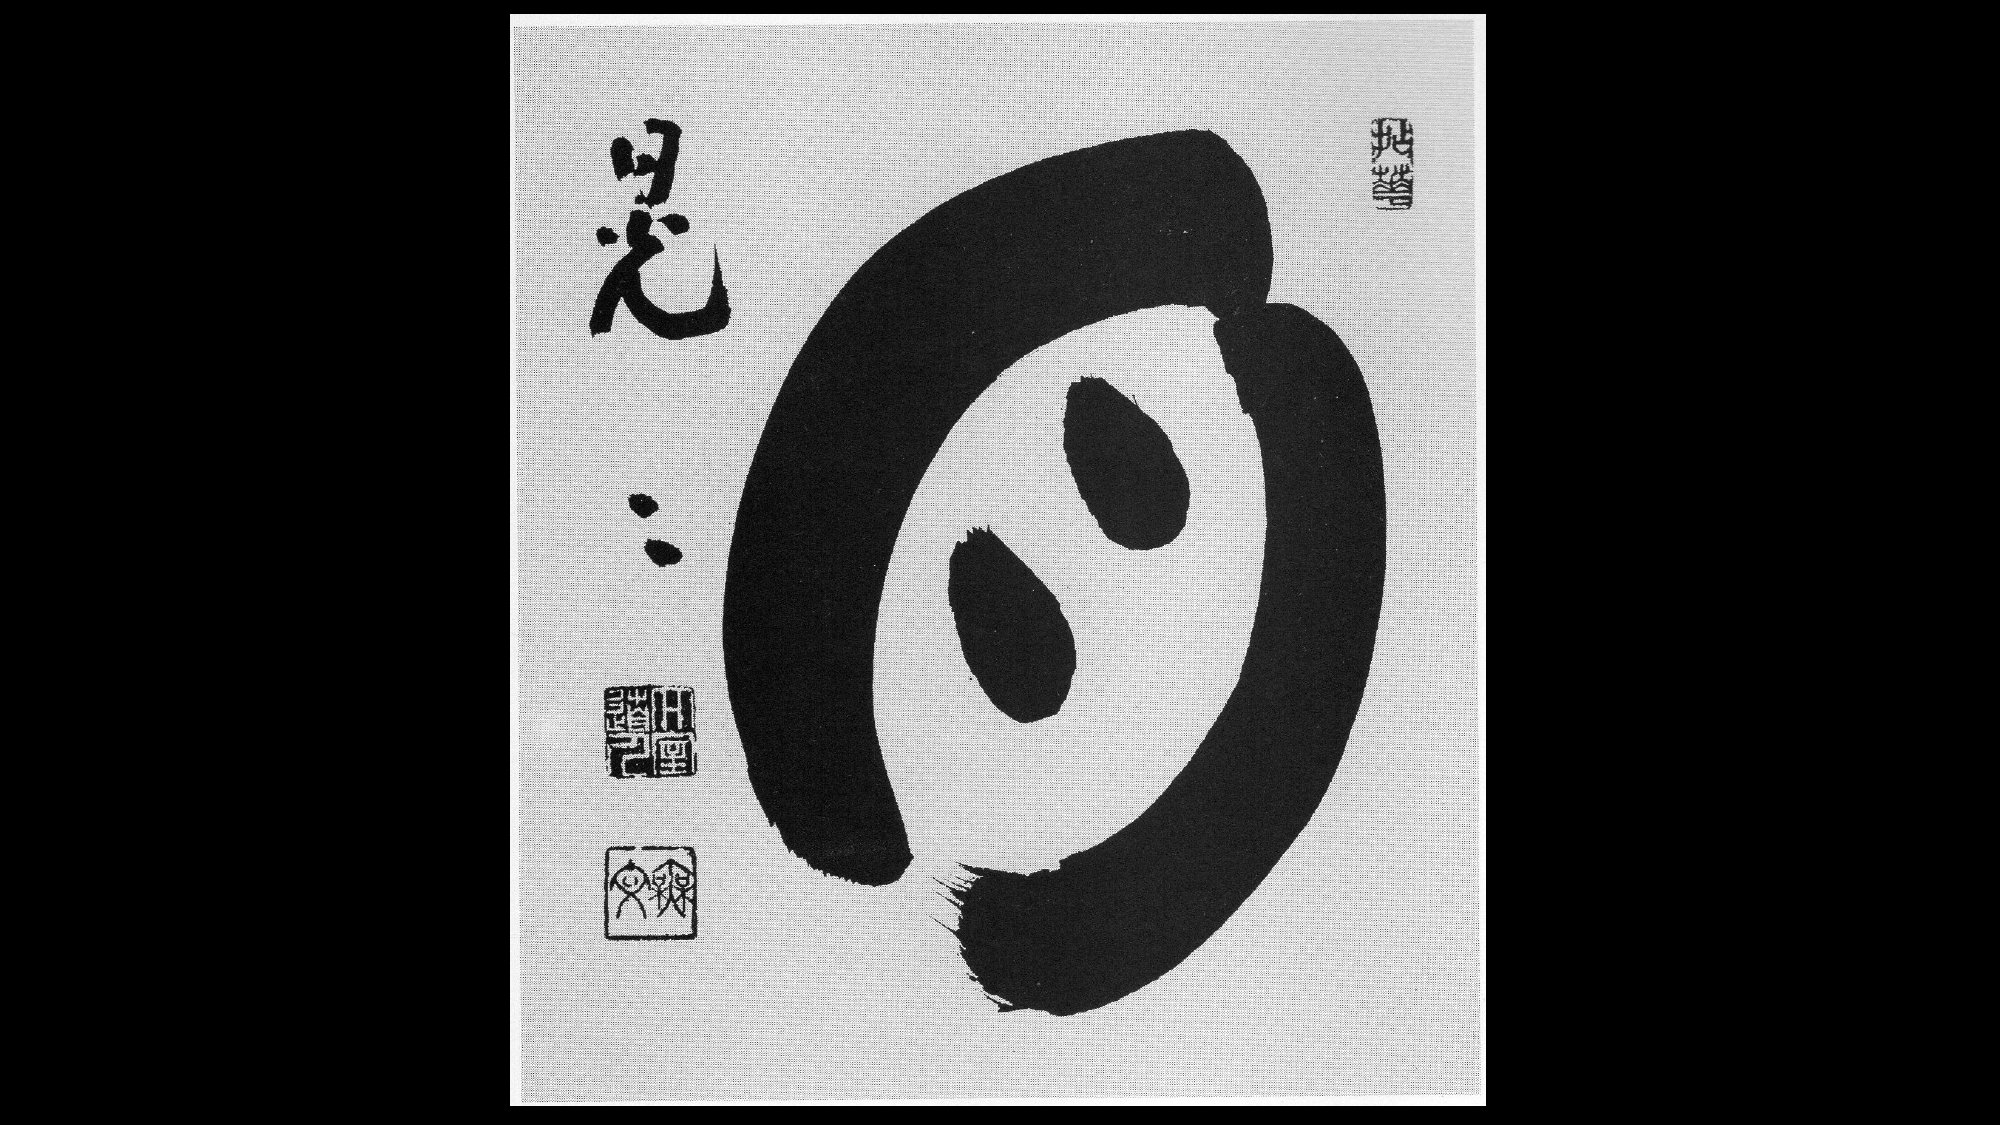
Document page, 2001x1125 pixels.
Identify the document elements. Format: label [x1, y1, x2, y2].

picture [509, 14, 1486, 1106]
